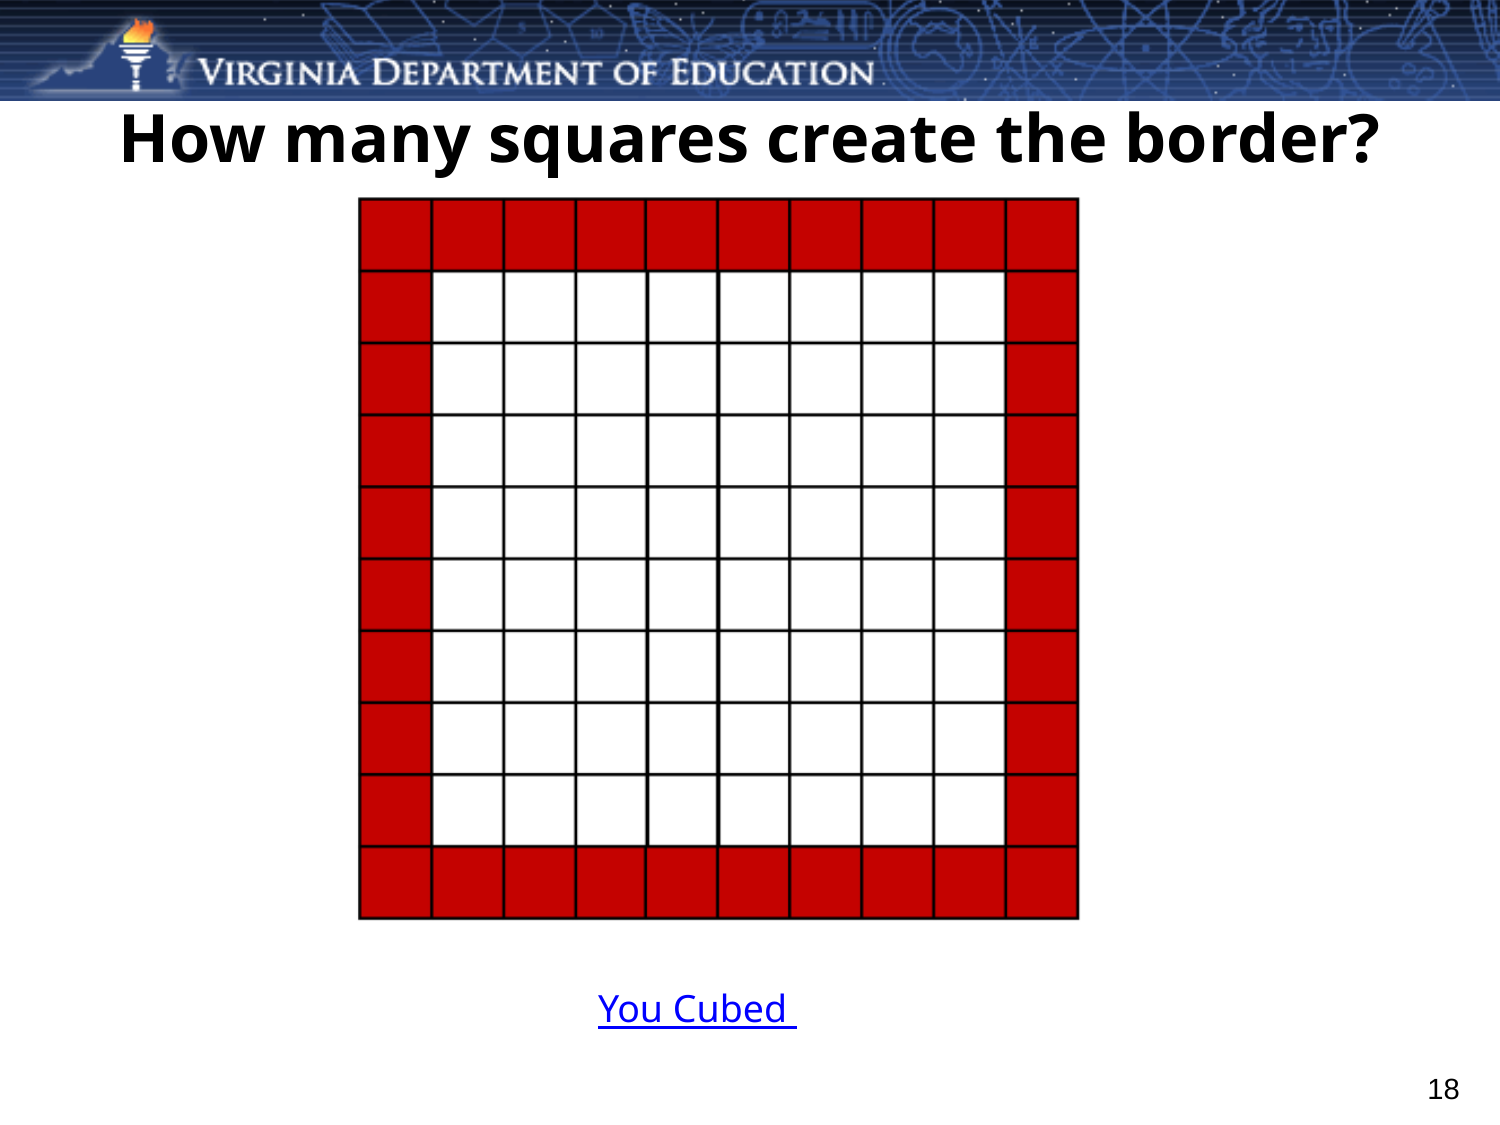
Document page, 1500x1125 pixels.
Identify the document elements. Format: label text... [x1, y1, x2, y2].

slide_number 18 [1124, 1062, 1476, 1125]
picture [0, 0, 1500, 101]
text_box You Cubed [583, 978, 812, 1044]
picture [349, 187, 1091, 929]
title How many squares create the border? [0, 137, 1500, 226]
